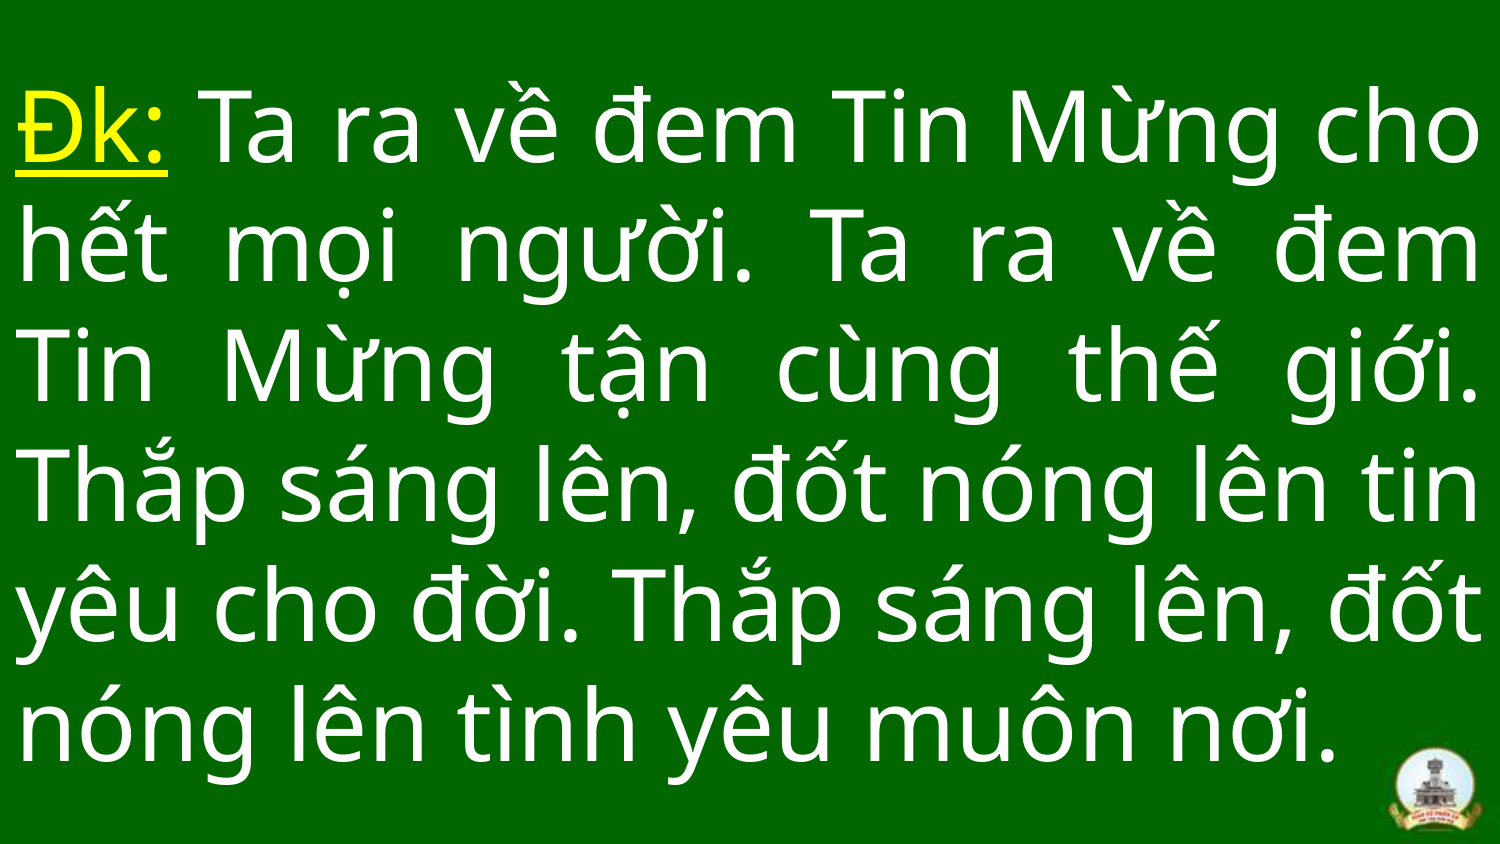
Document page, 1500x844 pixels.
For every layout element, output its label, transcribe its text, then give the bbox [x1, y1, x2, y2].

title Đk: Ta ra về đem Tin Mừng cho hết mọi người. Ta ra về đem Tin Mừng tận cùng thế giới. Thắp sáng lên, đốt nóng lên tin yêu cho đời. Thắp sáng lên, đốt nóng lên tình yêu muôn nơi. [0, 0, 1500, 844]
